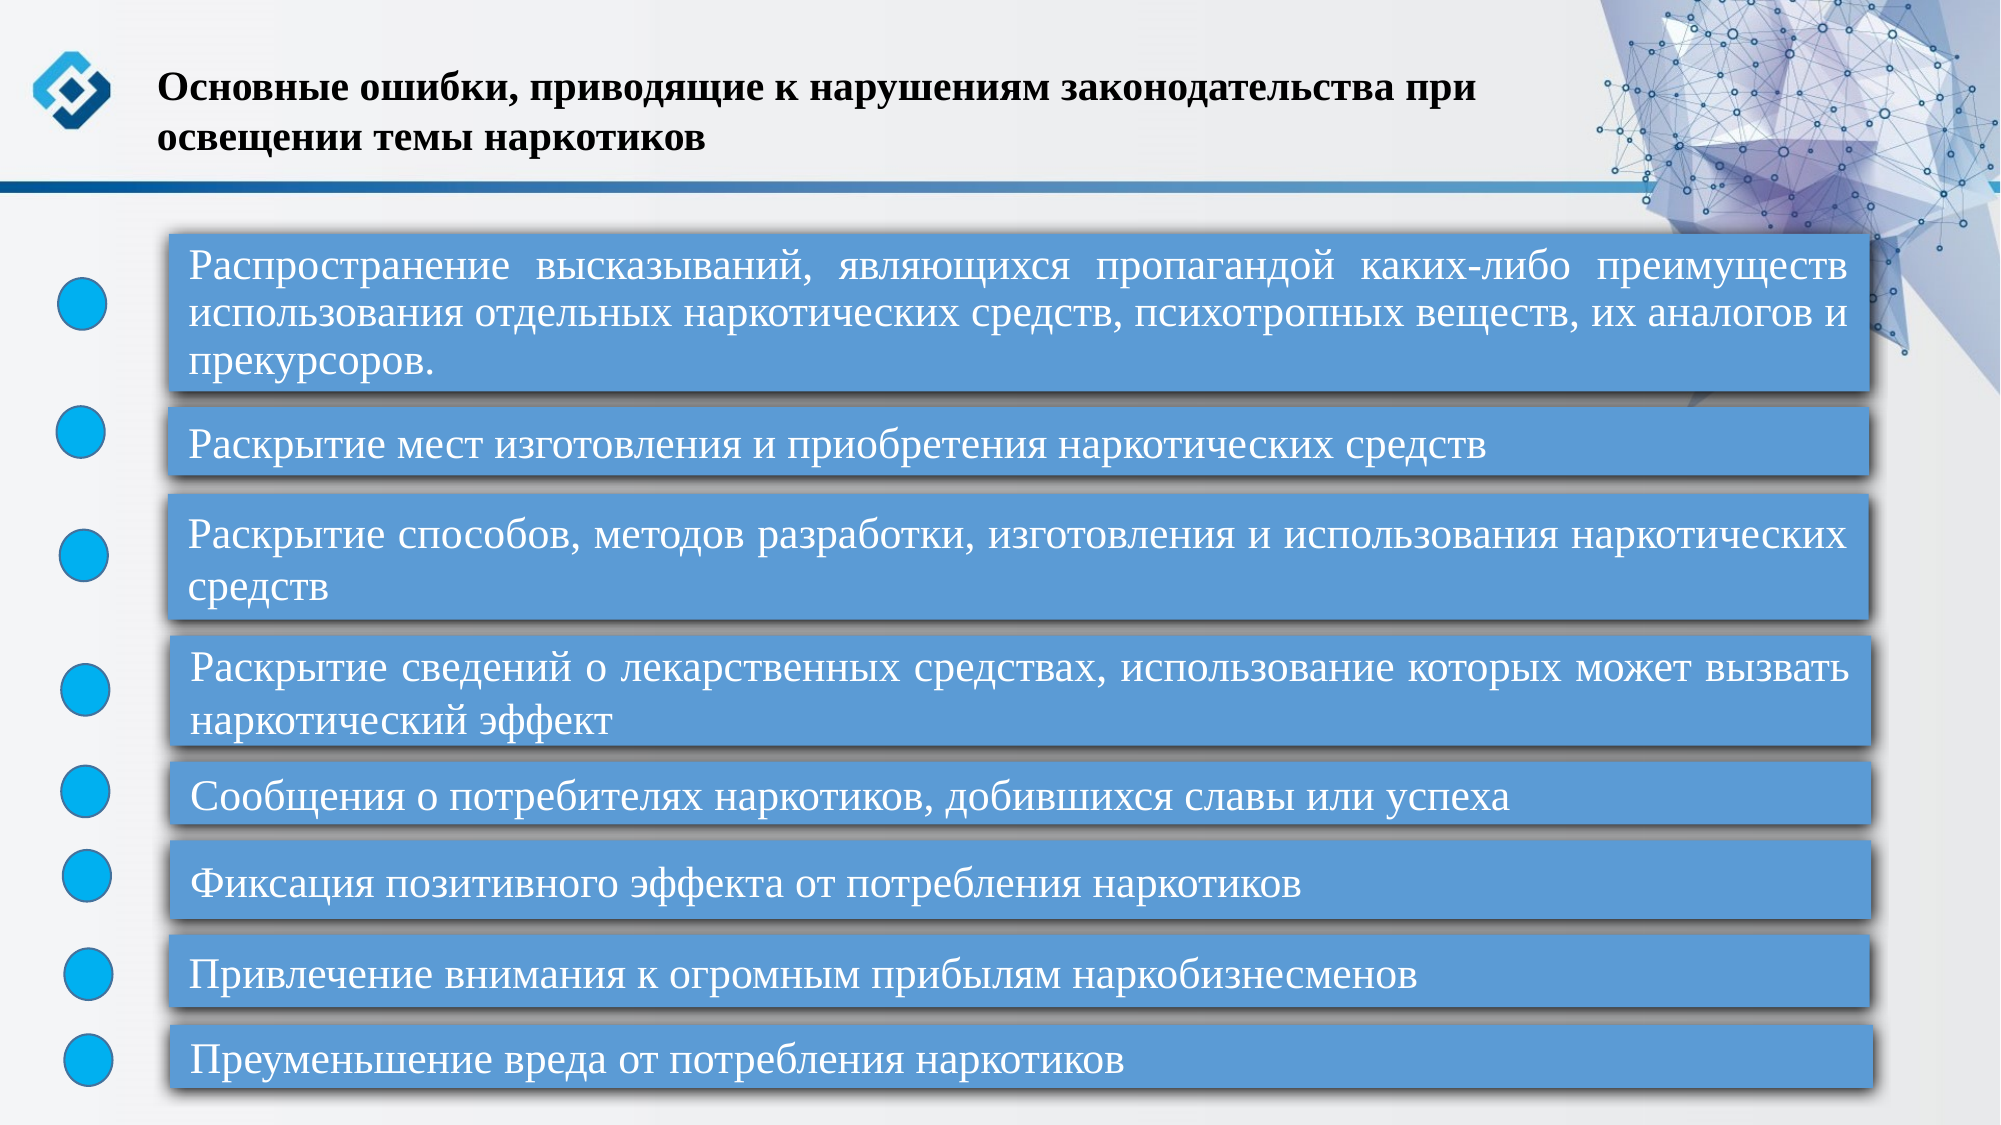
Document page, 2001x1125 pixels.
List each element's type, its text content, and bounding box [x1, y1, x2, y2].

text_box [58, 528, 109, 583]
text_box Сообщения о потребителях наркотиков, добившихся славы или успеха [169, 760, 1872, 826]
text_box Фиксация позитивного эффекта от потребления наркотиков [169, 839, 1872, 920]
picture [0, 0, 2001, 1125]
slide_number 6 [1412, 1042, 1863, 1103]
text_box Основные ошибки, приводящие к нарушениям законодательства при освещении темы наркотиков [142, 51, 1543, 167]
text_box Раскрытие мест изготовления и приобретения наркотических средств [167, 406, 1870, 476]
text_box Преуменьшение вреда от потребления наркотиков [169, 1024, 1874, 1089]
text_box Раскрытие способов, методов разработки, изготовления и использования наркотических средств [167, 493, 1870, 621]
text_box [57, 277, 108, 331]
text_box [55, 405, 106, 459]
text_box Распространение высказываний, являющихся пропагандой каких-либо преимуществ использования отдельных наркотических средств, психотропных веществ, их аналогов и прекурсоров. [168, 233, 1871, 392]
text_box [60, 663, 111, 717]
text_box [63, 1033, 114, 1087]
text_box [61, 848, 112, 903]
text_box Привлечение внимания к огромным прибылям наркобизнесменов [168, 934, 1871, 1008]
text_box [63, 947, 114, 1002]
text_box [60, 764, 111, 819]
text_box Раскрытие сведений о лекарственных средствах, использование которых может вызвать наркотический эффект [169, 635, 1872, 747]
